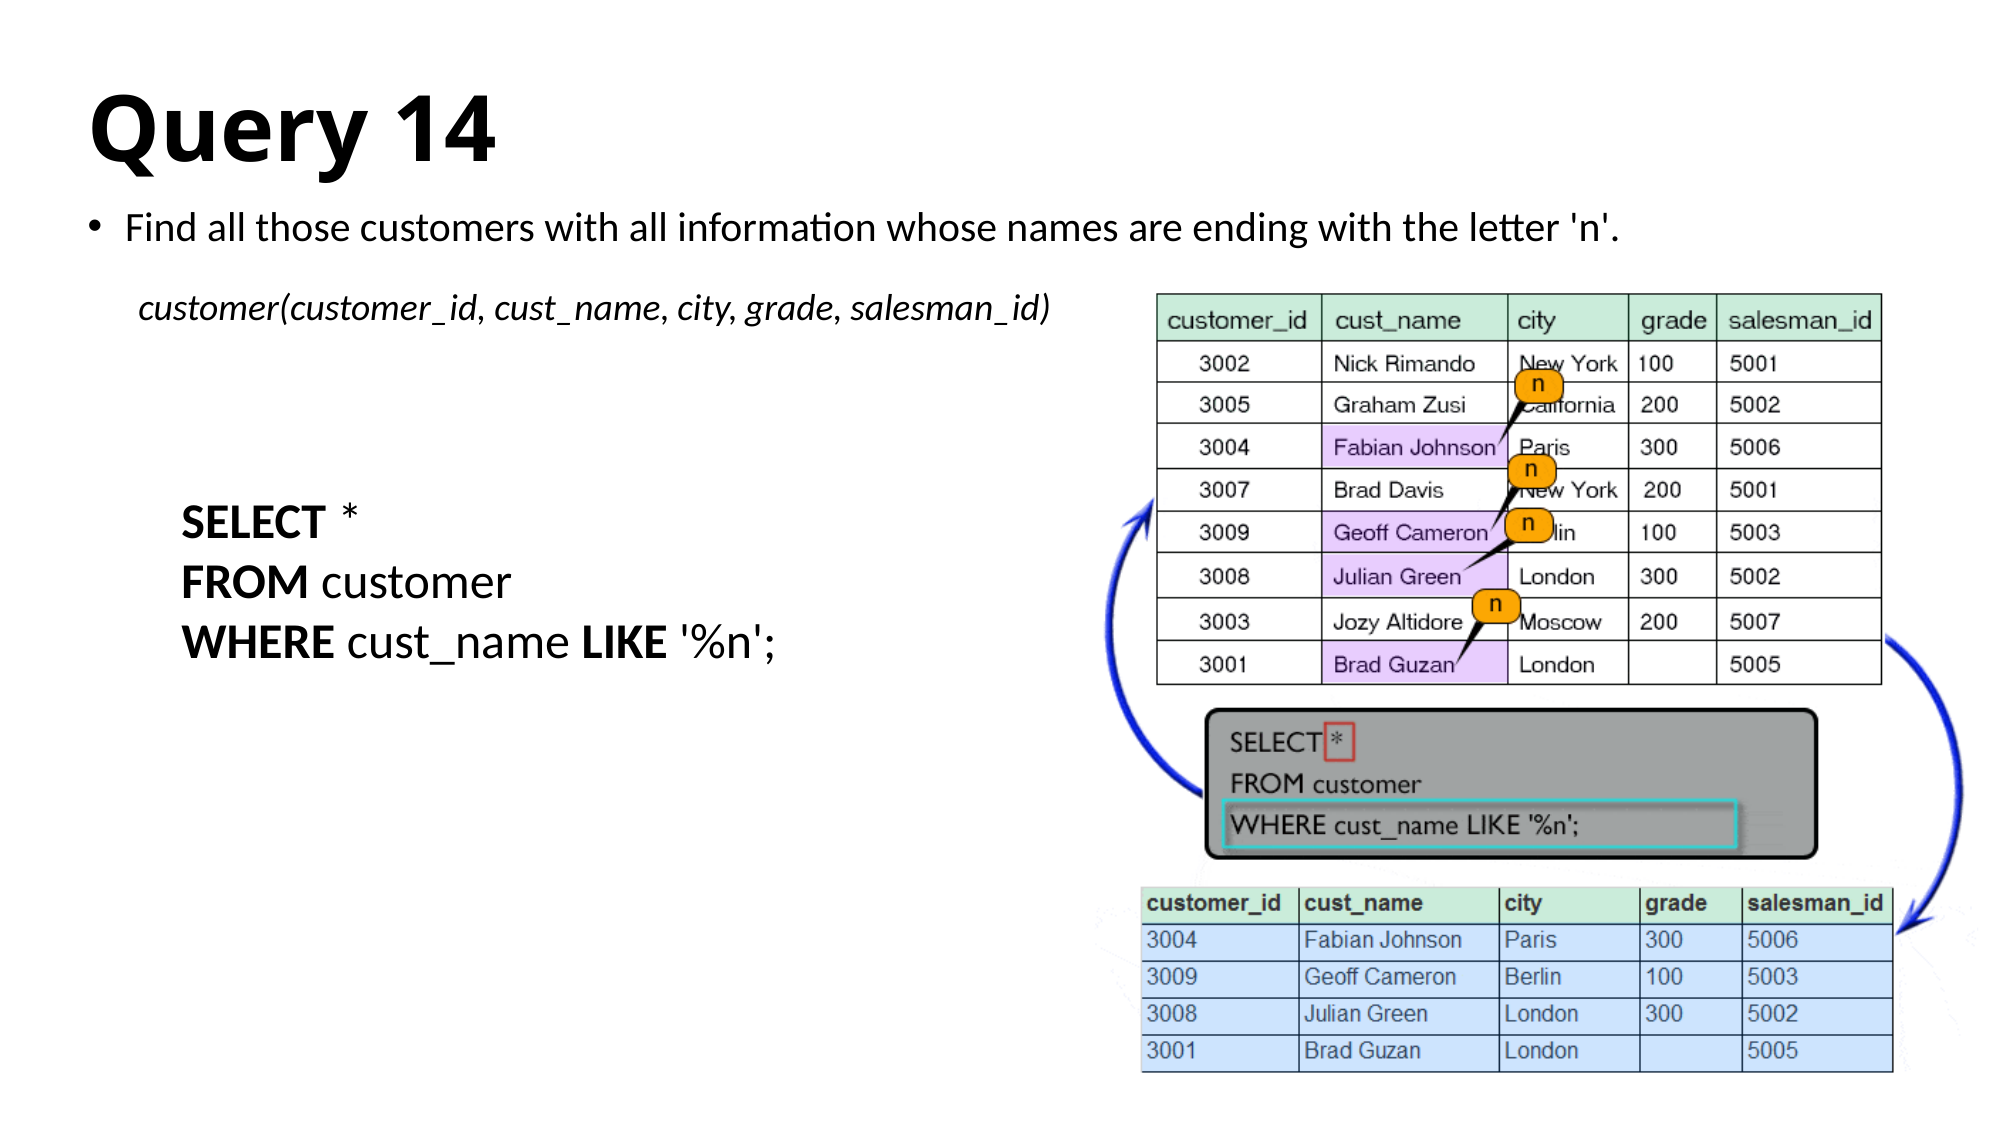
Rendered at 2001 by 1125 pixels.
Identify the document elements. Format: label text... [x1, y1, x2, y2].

list Find all those customers with all information whose names are ending with the letter 'n'. [72, 197, 1864, 276]
text_box customer(customer_id, cust_name, city, grade, salesman_id) [94, 275, 1094, 336]
text_box SELECT * FROM customer WHERE cust_name LIKE '%n'; [166, 481, 826, 677]
picture [1094, 275, 1979, 1082]
title Query 14 [72, 66, 1798, 197]
